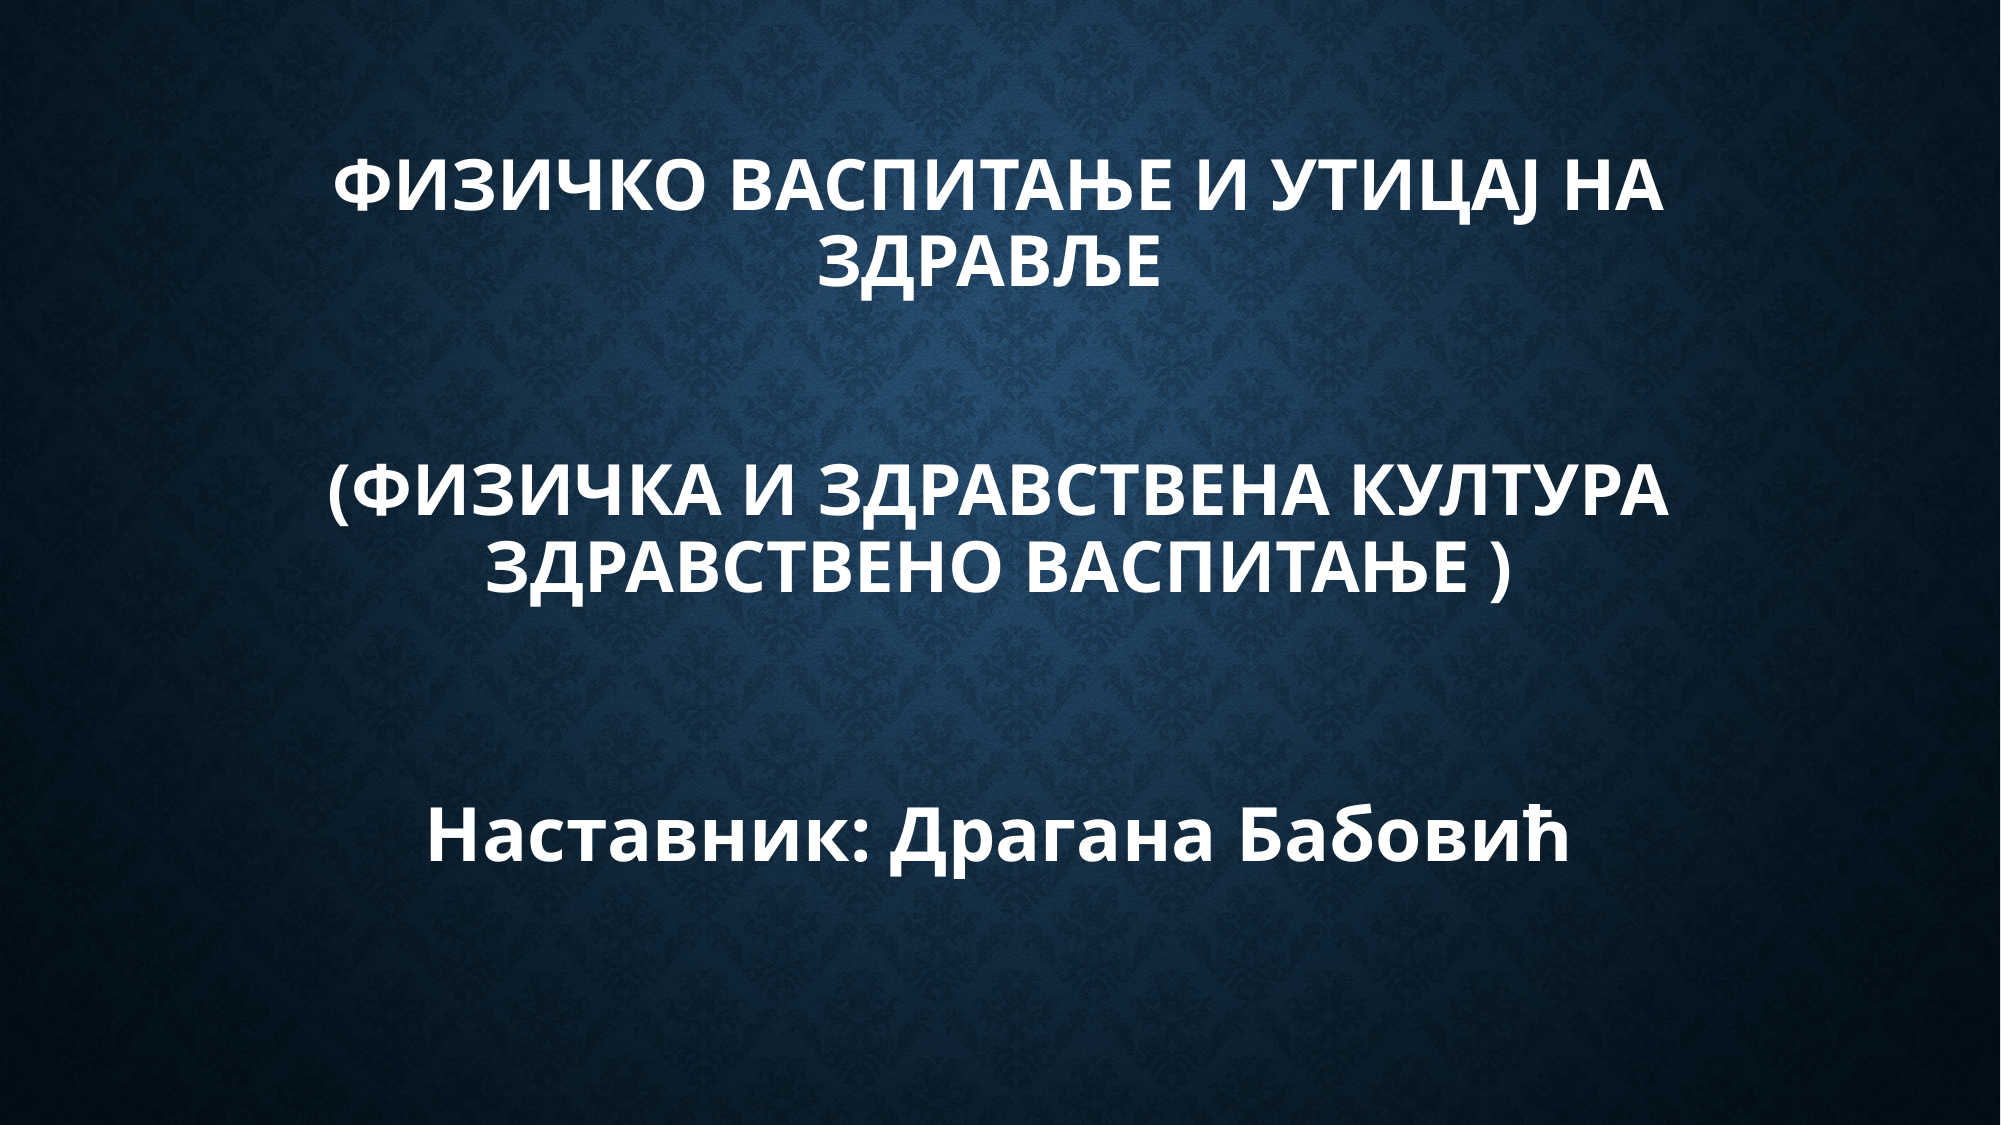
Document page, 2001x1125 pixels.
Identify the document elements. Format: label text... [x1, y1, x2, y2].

list Наставник: Драгана Бабовић [149, 760, 1849, 950]
title ФИЗИЧКО ВАСПИТАЊЕ и УТИЦАЈ НА здравље (Физичка и здравствена култура здравствено васпитање ) [149, 99, 1849, 657]
